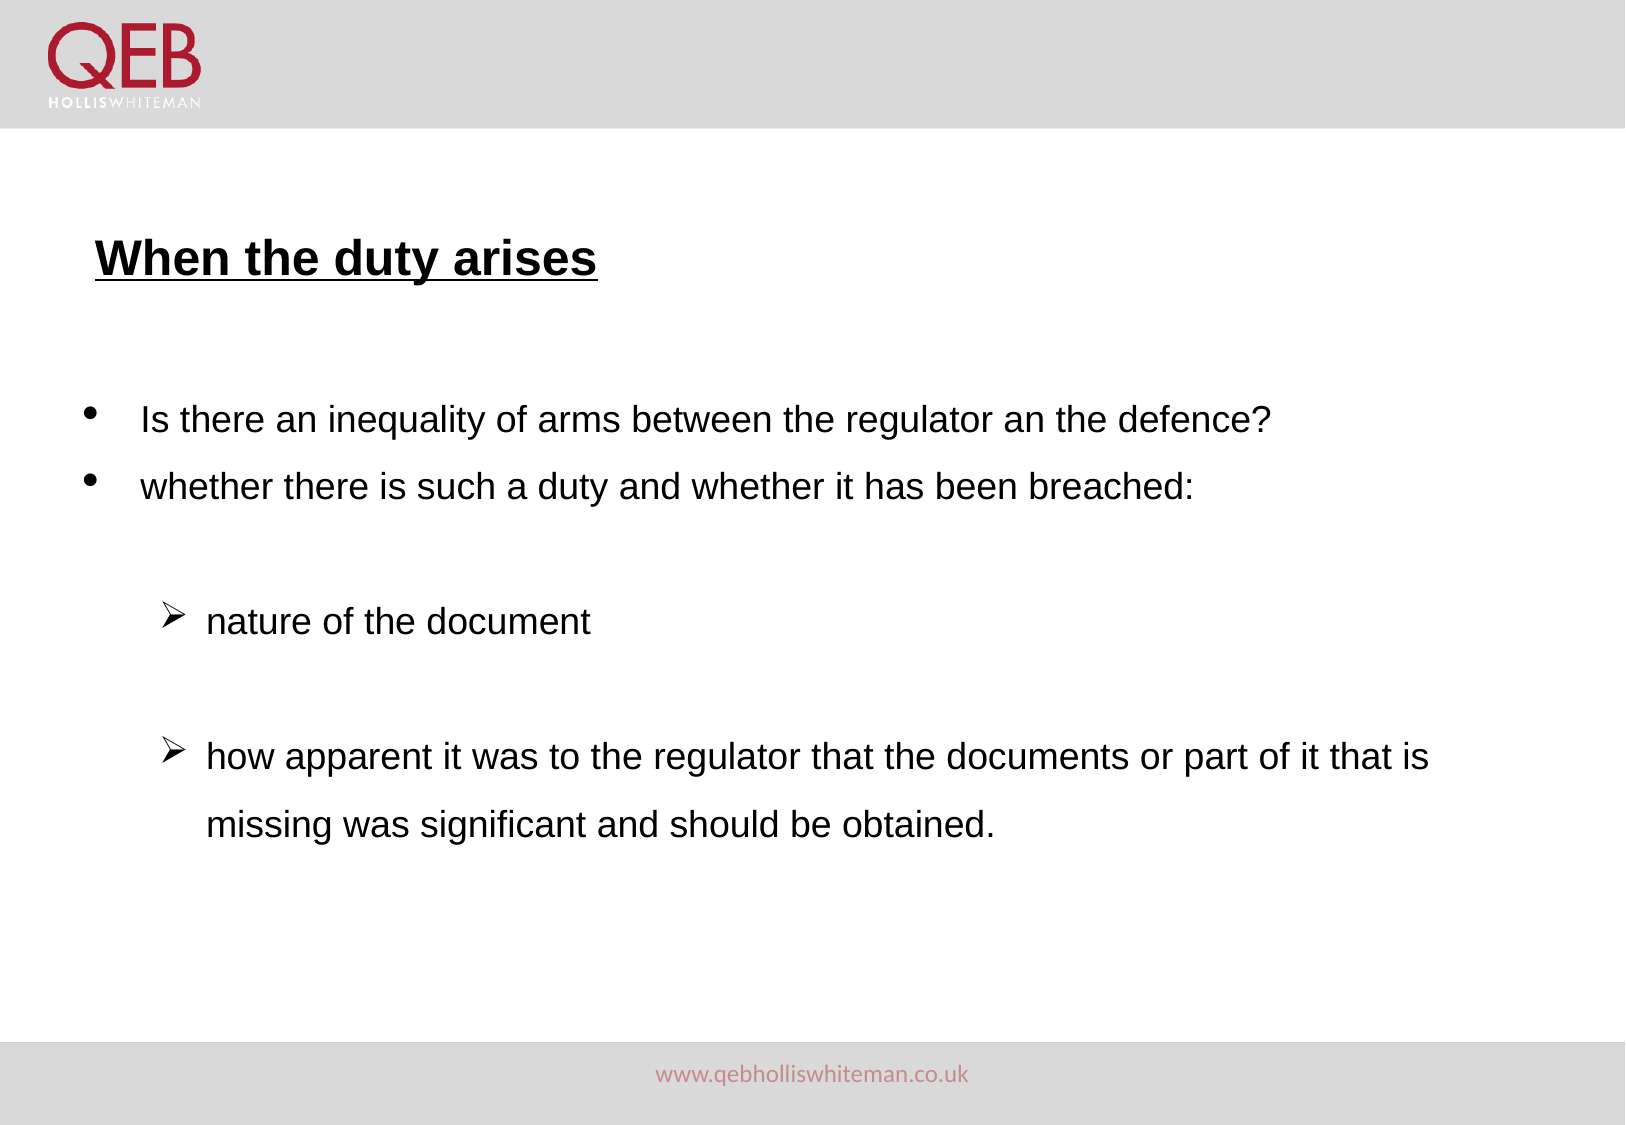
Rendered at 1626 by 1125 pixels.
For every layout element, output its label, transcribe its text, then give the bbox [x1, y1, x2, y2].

text_box When the duty arises [80, 218, 1477, 294]
footer www.qebholliswhiteman.co.uk [538, 1042, 1087, 1103]
picture [45, 16, 202, 112]
text_box Is there an inequality of arms between the regulator an the defence? whether there is such a duty and whether it has been breached: nature of the document how apparent it was to the regulator that the documents or part of it that is missing was significant and should be obtained. [69, 364, 1581, 943]
